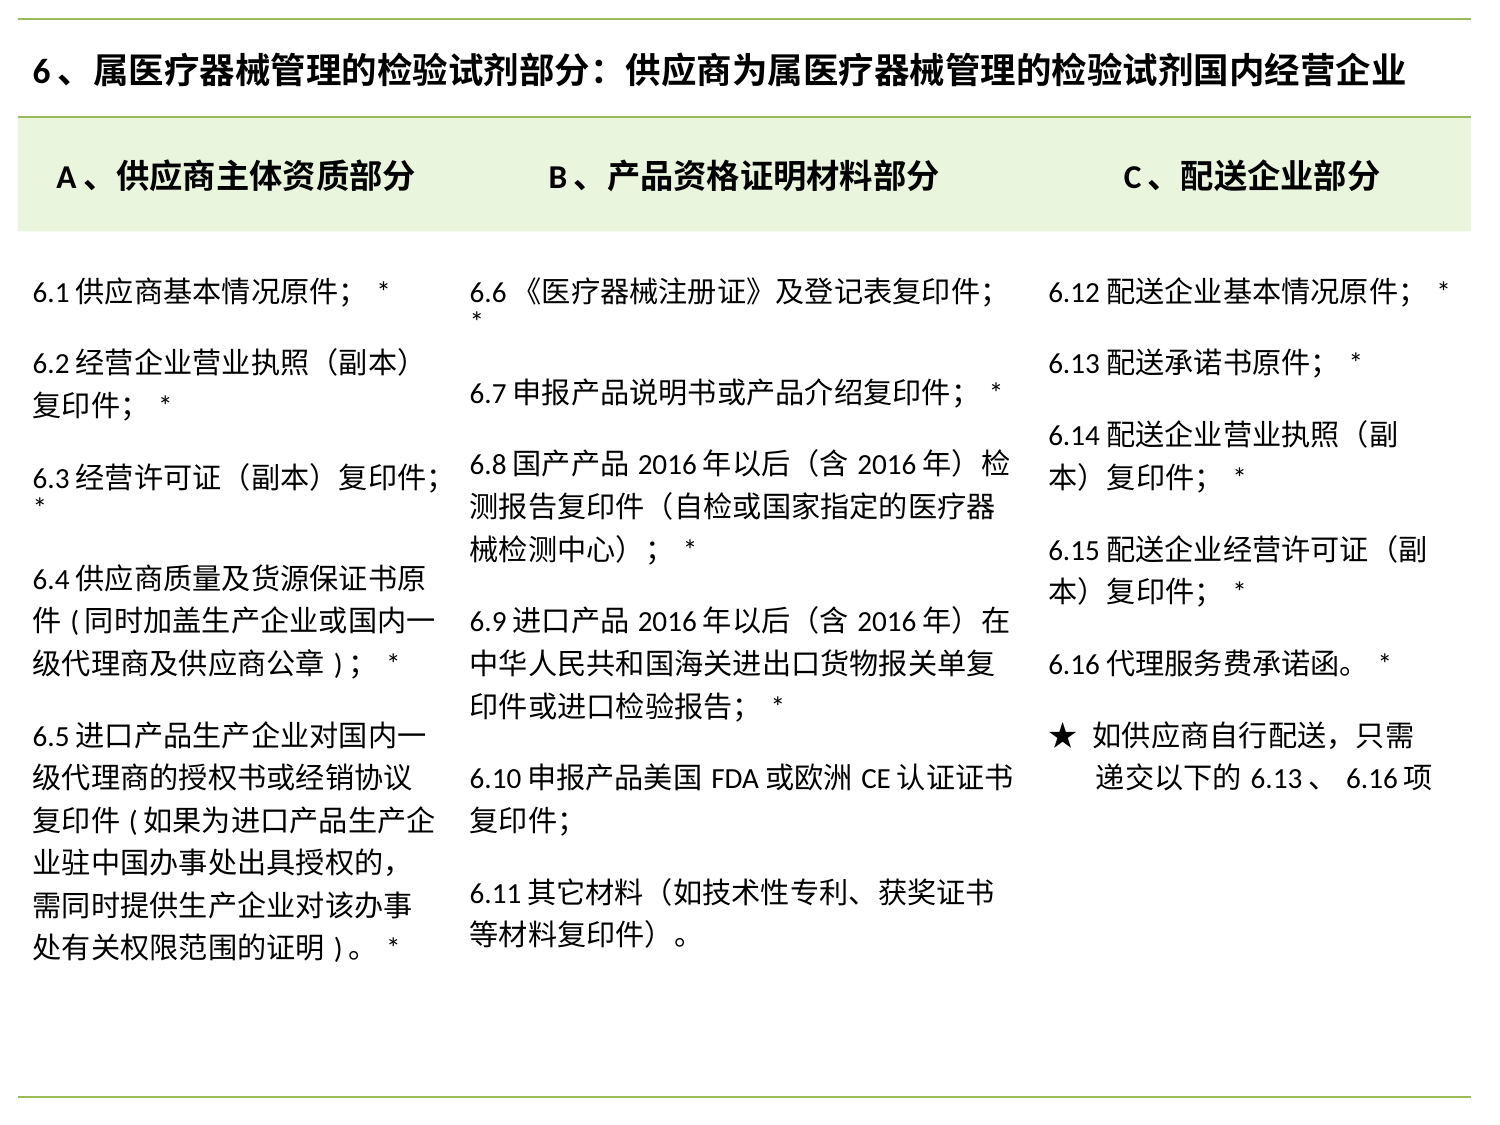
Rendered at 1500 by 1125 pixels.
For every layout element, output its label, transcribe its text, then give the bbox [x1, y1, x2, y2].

table_cell B、产品资格证明材料部分 [455, 118, 1033, 231]
table_header 6、属医疗器械管理的检验试剂部分：供应商为属医疗器械管理的检验试剂国内经营企业 [18, 20, 1471, 116]
table_cell 6.12配送企业基本情况原件；* 6.13配送承诺书原件；* 6.14配送企业营业执照（副本）复印件；* 6.15配送企业经营许可证（副本）复印件；* 6.16代理服务费承诺函。* ★ 如供应商自行配送，只需 递交以下的6.13、6.16项 [1033, 231, 1471, 1096]
table_cell 6.1供应商基本情况原件；* 6.2经营企业营业执照（副本）复印件；* 6.3经营许可证（副本）复印件；* 6.4供应商质量及货源保证书原件(同时加盖生产企业或国内一级代理商及供应商公章)；* 6.5进口产品生产企业对国内一级代理商的授权书或经销协议复印件(如果为进口产品生产企业驻中国办事处出具授权的，需同时提供生产企业对该办事处有关权限范围的证明)。* [18, 231, 455, 1096]
table_cell A、供应商主体资质部分 [18, 118, 455, 231]
table_cell 6.6《医疗器械注册证》及登记表复印件；* 6.7申报产品说明书或产品介绍复印件；* 6.8国产产品2016年以后（含2016年）检测报告复印件（自检或国家指定的医疗器械检测中心）；* 6.9进口产品2016年以后（含2016年）在中华人民共和国海关进出口货物报关单复印件或进口检验报告；* 6.10申报产品美国FDA或欧洲CE认证证书复印件； 6.11其它材料（如技术性专利、获奖证书等材料复印件）。 [455, 231, 1033, 1096]
table_cell C、配送企业部分 [1033, 118, 1471, 231]
